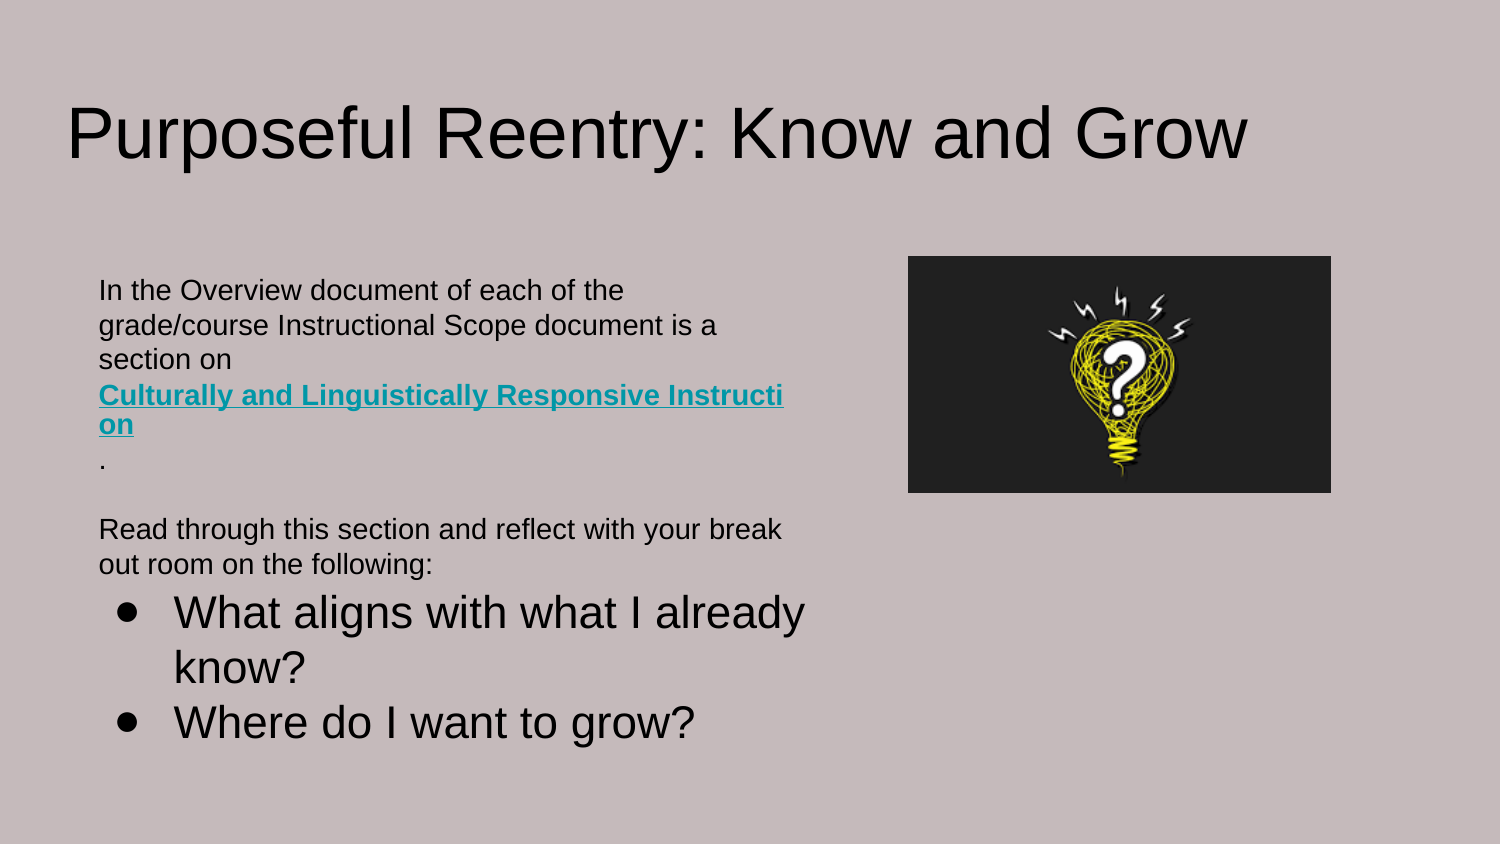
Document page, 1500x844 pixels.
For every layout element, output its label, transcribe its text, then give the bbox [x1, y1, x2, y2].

picture [908, 255, 1331, 493]
text_box In the Overview document of each of the grade/course Instructional Scope document is a section on Culturally and Linguistically Responsive Instruction. Read through this section and reflect with your break out room on the following: [83, 256, 815, 523]
title What aligns with what I already know? Where do I want to grow? [83, 567, 877, 693]
title Purposeful Reentry: Know and Grow [51, 71, 1449, 187]
